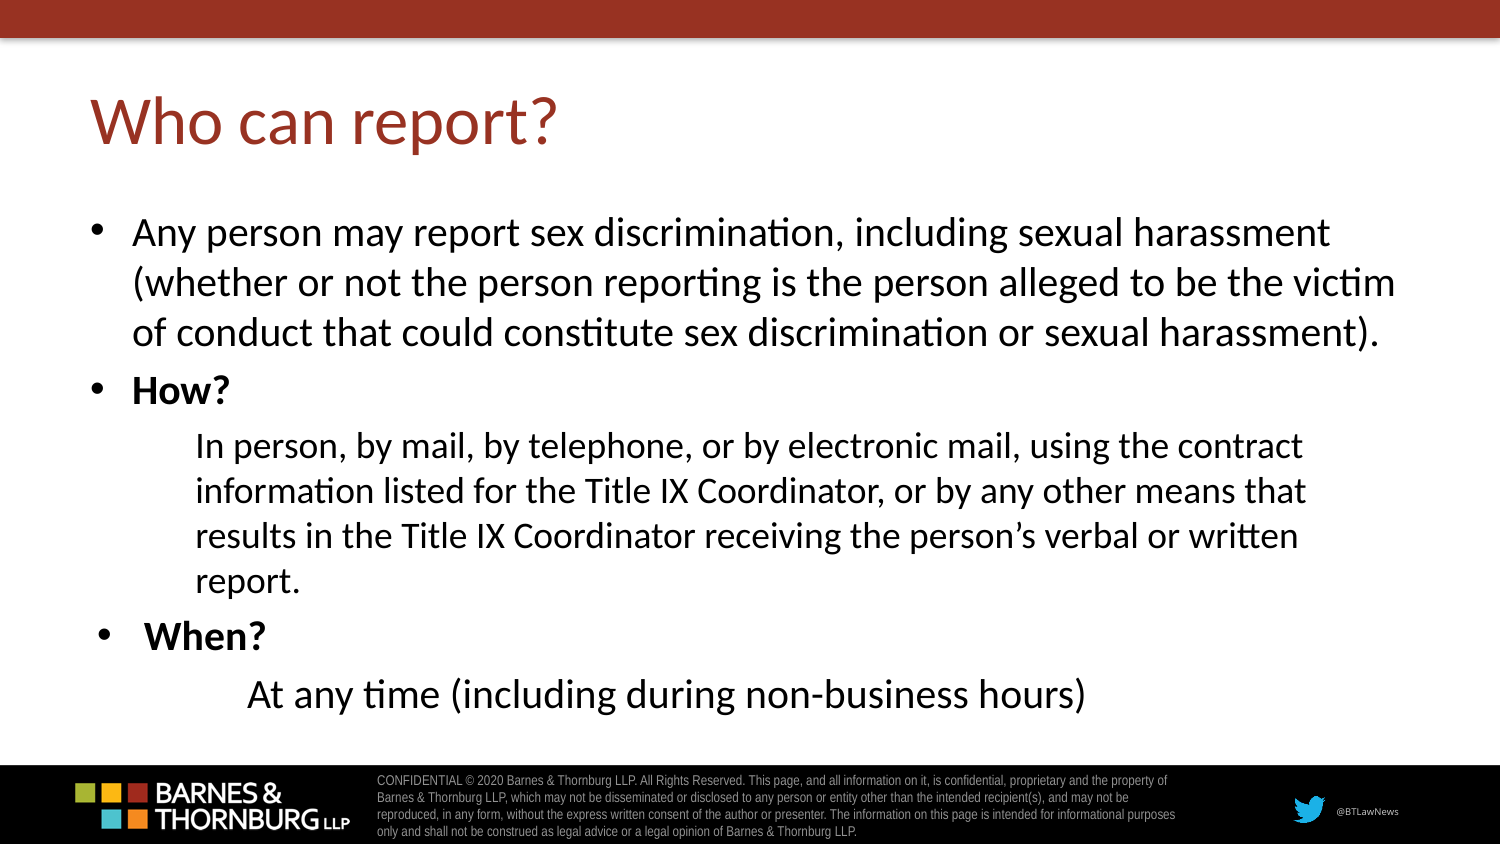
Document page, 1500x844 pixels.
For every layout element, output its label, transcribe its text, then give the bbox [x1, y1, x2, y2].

title Who can report? [75, 46, 1425, 188]
list Any person may report sex discrimination, including sexual harassment (whether or not the person reporting is the person alleged to be the victim of conduct that could constitute sex discrimination or sexual harassment). How? In person, by mail, by telephone, or by electronic mail, using the contract information listed for the Title IX Coordinator, or by any other means that results in the Title IX Coordinator receiving the person’s verbal or written report. When? At any time (including during non-business hours) [75, 196, 1425, 754]
picture [0, 765, 1500, 844]
